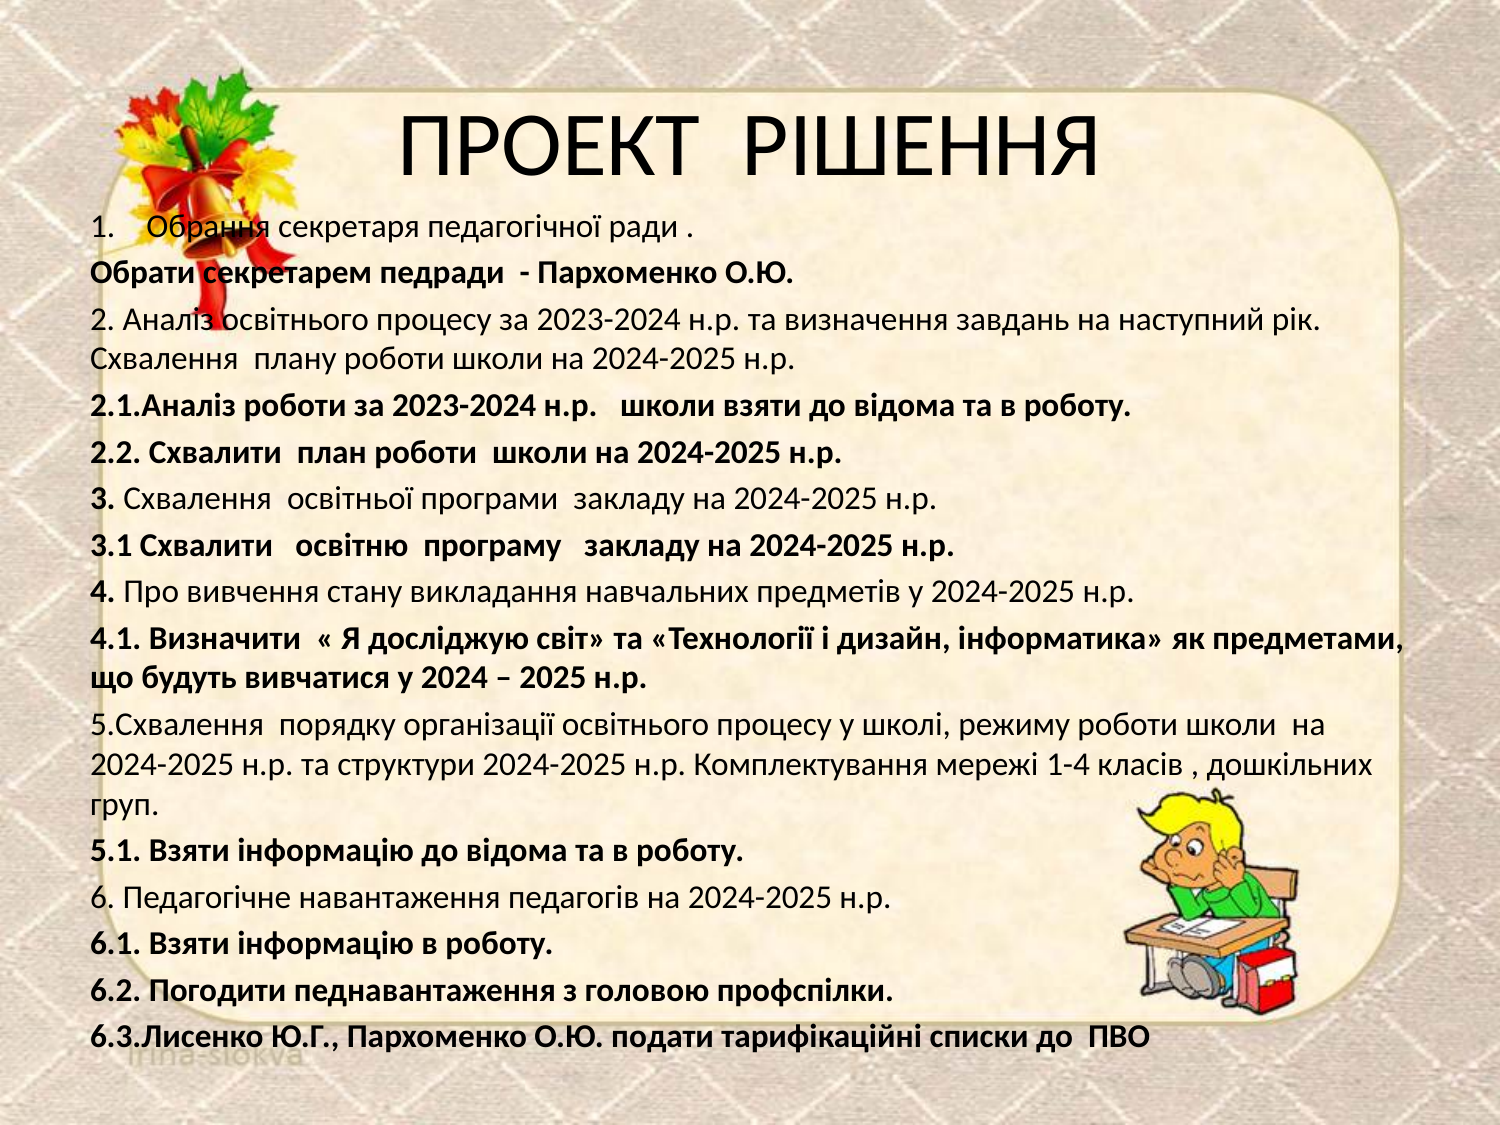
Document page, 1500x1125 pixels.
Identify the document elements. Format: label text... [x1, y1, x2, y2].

picture [0, 0, 1500, 1125]
title ПРОЕКТ РІШЕННЯ [75, 45, 1425, 196]
list Обрання секретаря педагогічної ради . Обрати секретарем педради - Пархоменко О.Ю. 2. Аналіз освітнього процесу за 2023-2024 н.р. та визначення завдань на наступний рік. Схвалення плану роботи школи на 2024-2025 н.р. 2.1.Аналіз роботи за 2023-2024 н.р. школи взяти до відома та в роботу. 2.2. Схвалити план роботи школи на 2024-2025 н.р. 3. Схвалення освітньої програми закладу на 2024-2025 н.р. 3.1 Схвалити освітню програму закладу на 2024-2025 н.р. 4. Про вивчення стану викладання навчальних предметів у 2024-2025 н.р. 4.1. Визначити « Я досліджую світ» та «Технології і дизайн, інформатика» як предметами, що будуть вивчатися у 2024 – 2025 н.р. 5.Схвалення порядку організації освітнього процесу у школі, режиму роботи школи на 2024-2025 н.р. та структури 2024-2025 н.р. Комплектування мережі 1-4 класів , дошкільних груп. 5.1. Взяти інформацію до відома та в роботу. 6. Педагогічне навантаження педагогів на 2024-2025 н.р. 6.1. Взяти інформацію в роботу. 6.2. Погодити педнавантаження з головою профспілки. 6.3.Лисенко Ю.Г., Пархоменко О.Ю. подати тарифікаційні списки до ПВО [75, 196, 1425, 1083]
